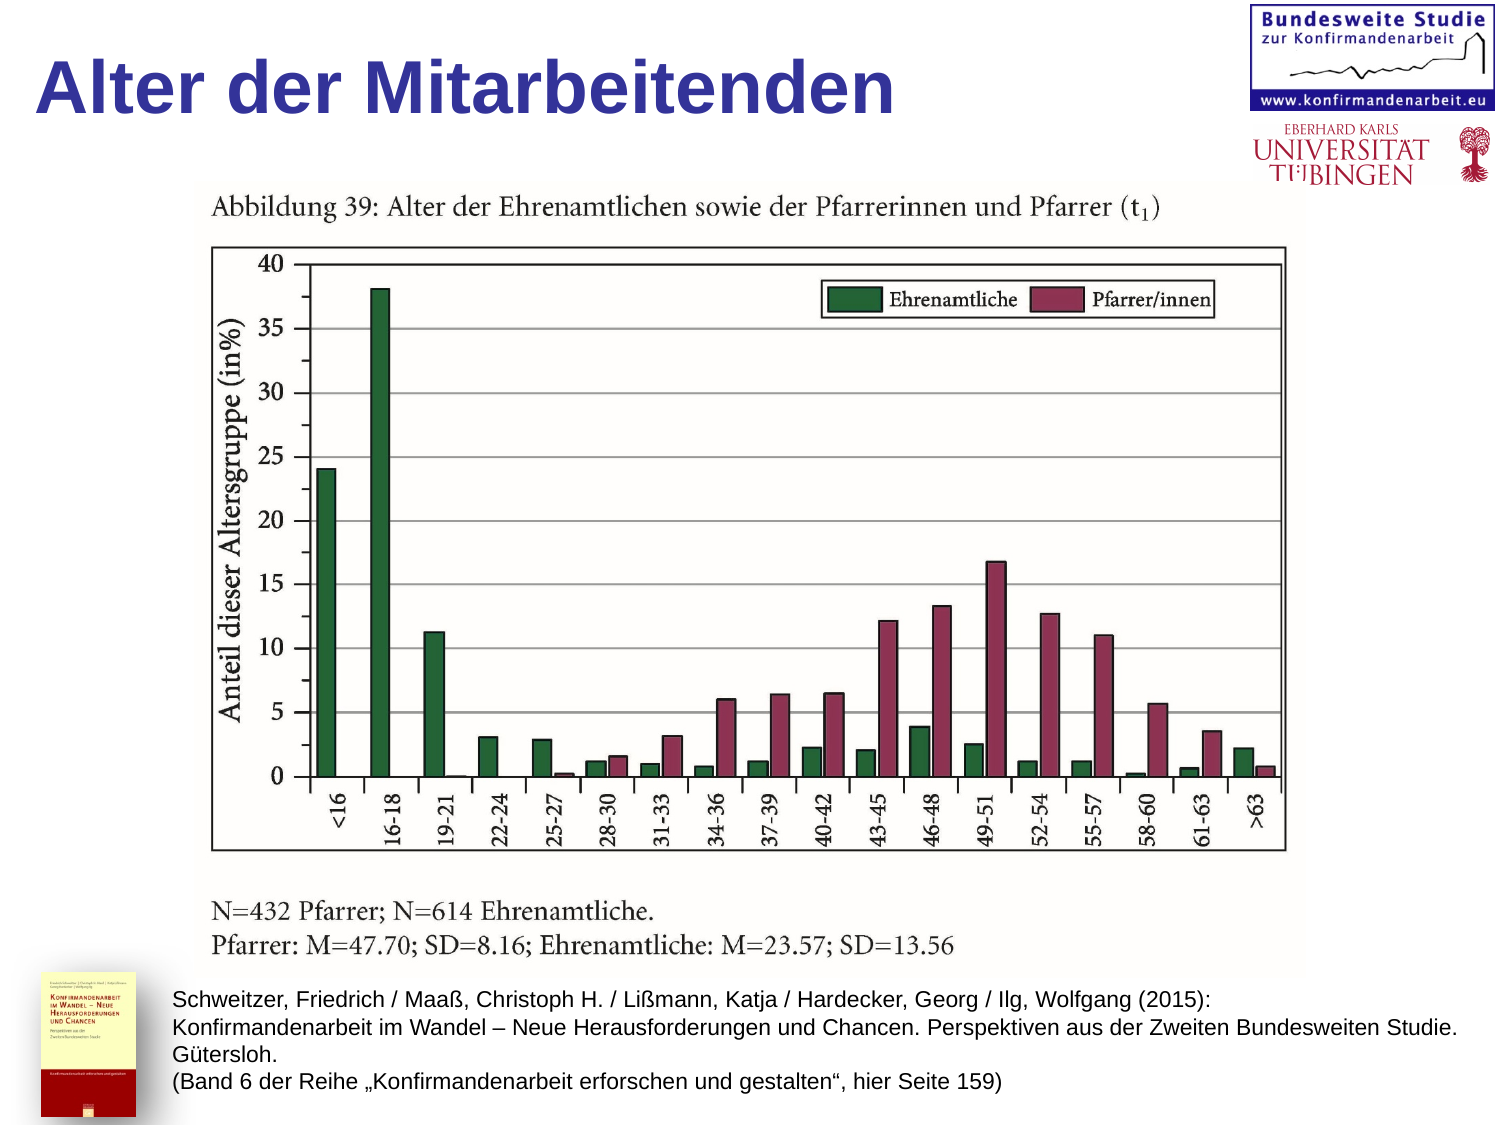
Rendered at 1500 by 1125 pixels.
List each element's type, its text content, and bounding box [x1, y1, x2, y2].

text_box Alter der Mitarbeitenden [19, 0, 1239, 197]
text_box Schweitzer, Friedrich / Maaß, Christoph H. / Lißmann, Katja / Hardecker, Georg / Ilg, Wolfgang (2015): Konfirmandenarbeit im Wandel – Neue Herausforderungen und Chancen. Perspektiven aus der Zweiten Bundesweiten Studie. Gütersloh. (Band 6 der Reihe „Konfirmandenarbeit erforschen und gestalten“, hier Seite 159) [171, 977, 1480, 1104]
picture [194, 124, 1490, 978]
picture [40, 972, 136, 1117]
picture [1250, 4, 1495, 111]
